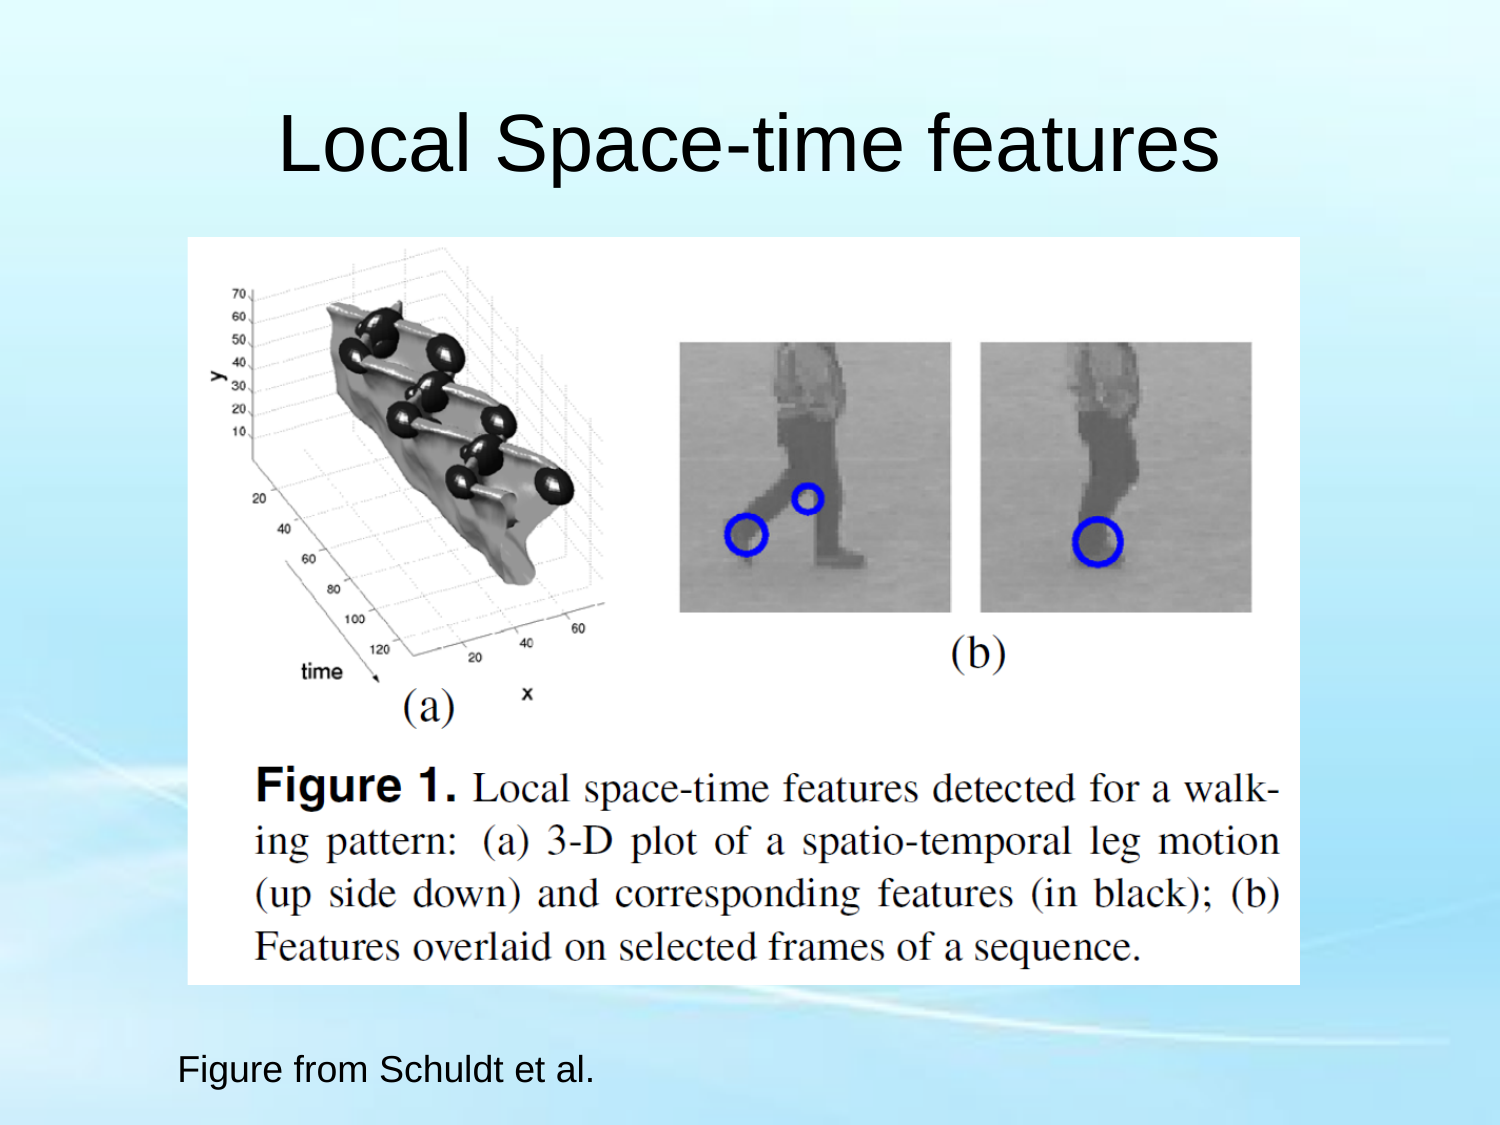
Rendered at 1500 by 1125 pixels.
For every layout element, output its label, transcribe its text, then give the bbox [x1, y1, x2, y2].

picture [187, 237, 1301, 985]
text_box Figure from Schuldt et al. [162, 1037, 1025, 1098]
title Local Space-time features [75, 45, 1425, 233]
